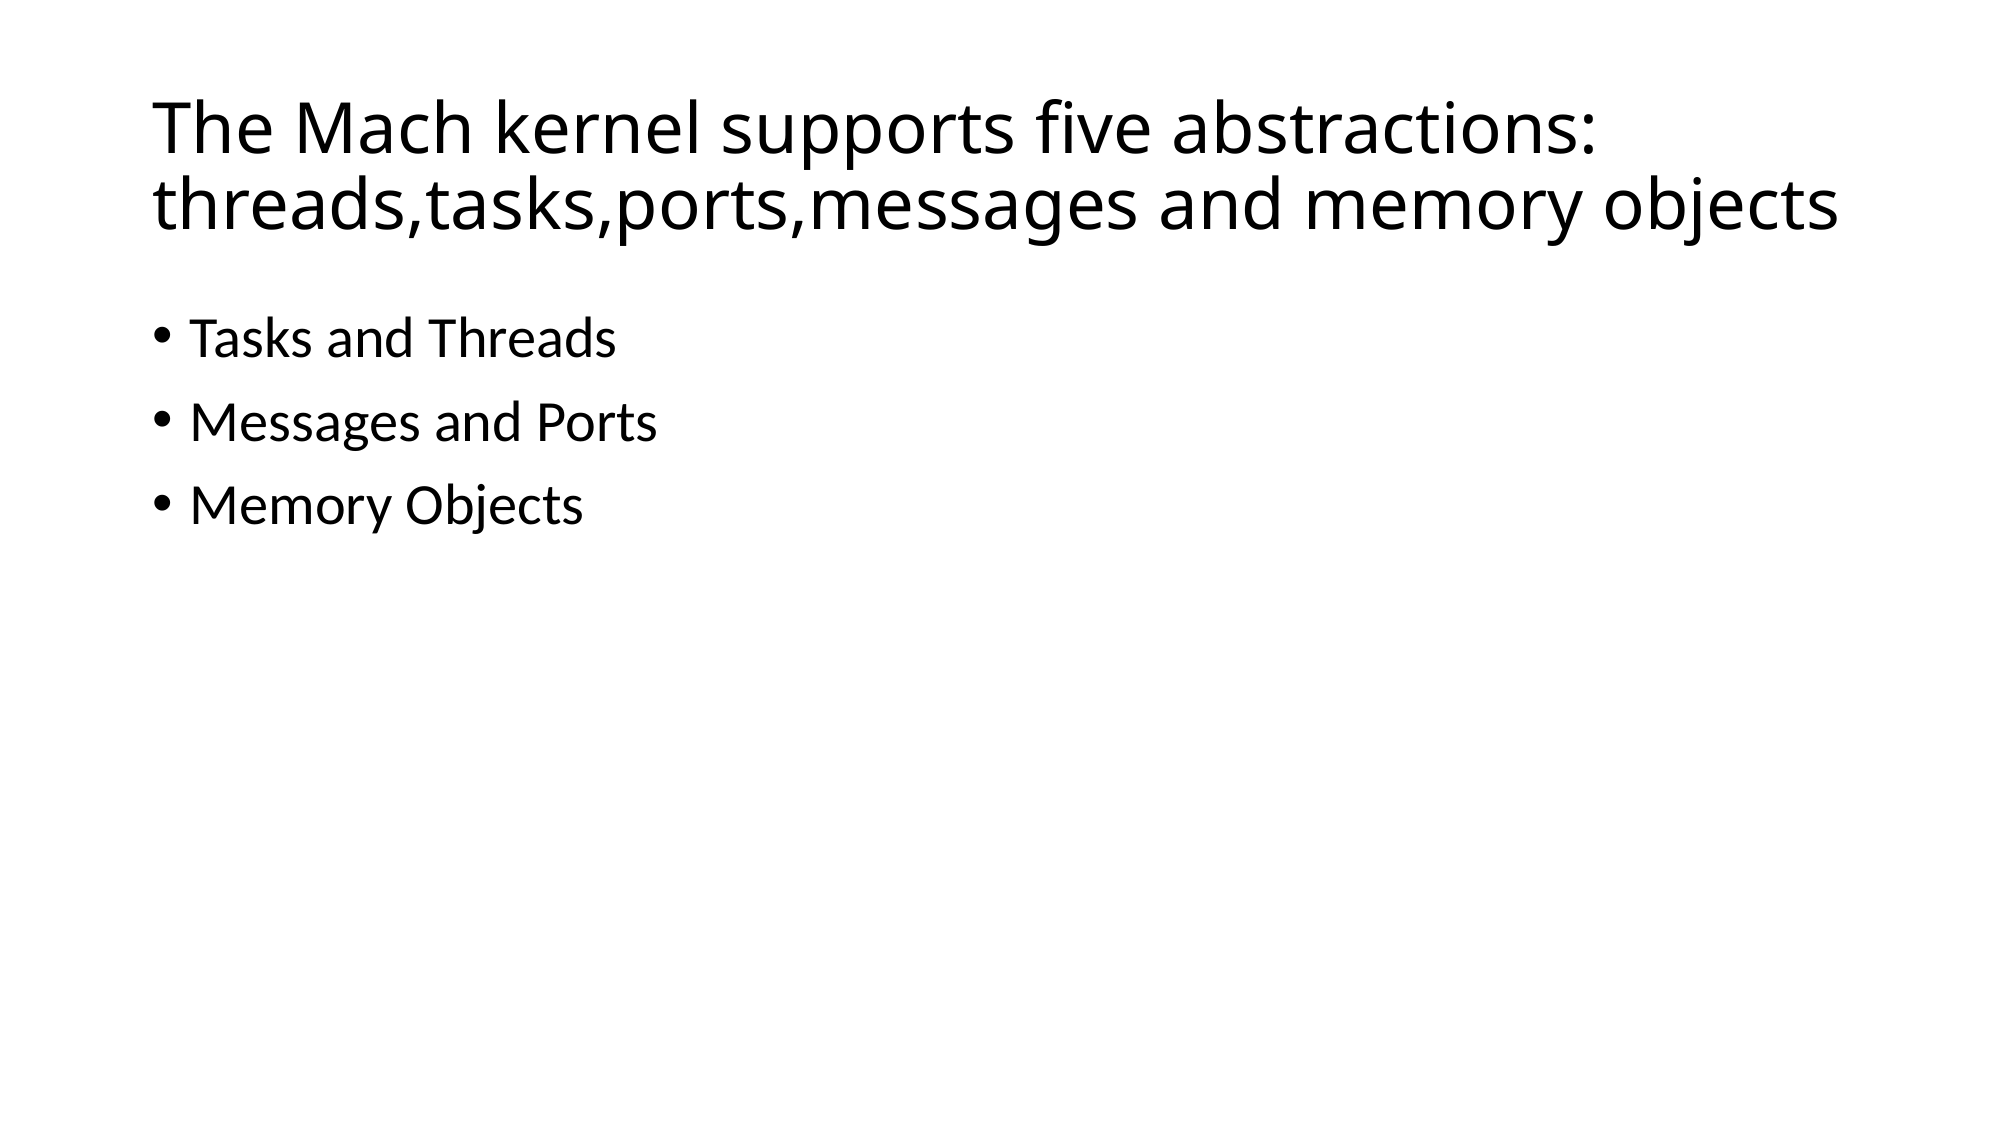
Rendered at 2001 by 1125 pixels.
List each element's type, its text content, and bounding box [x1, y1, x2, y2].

list Tasks and Threads Messages and Ports Memory Objects [137, 299, 1863, 1014]
title The Mach kernel supports five abstractions: threads,tasks,ports,messages and memory objects [137, 59, 1863, 278]
